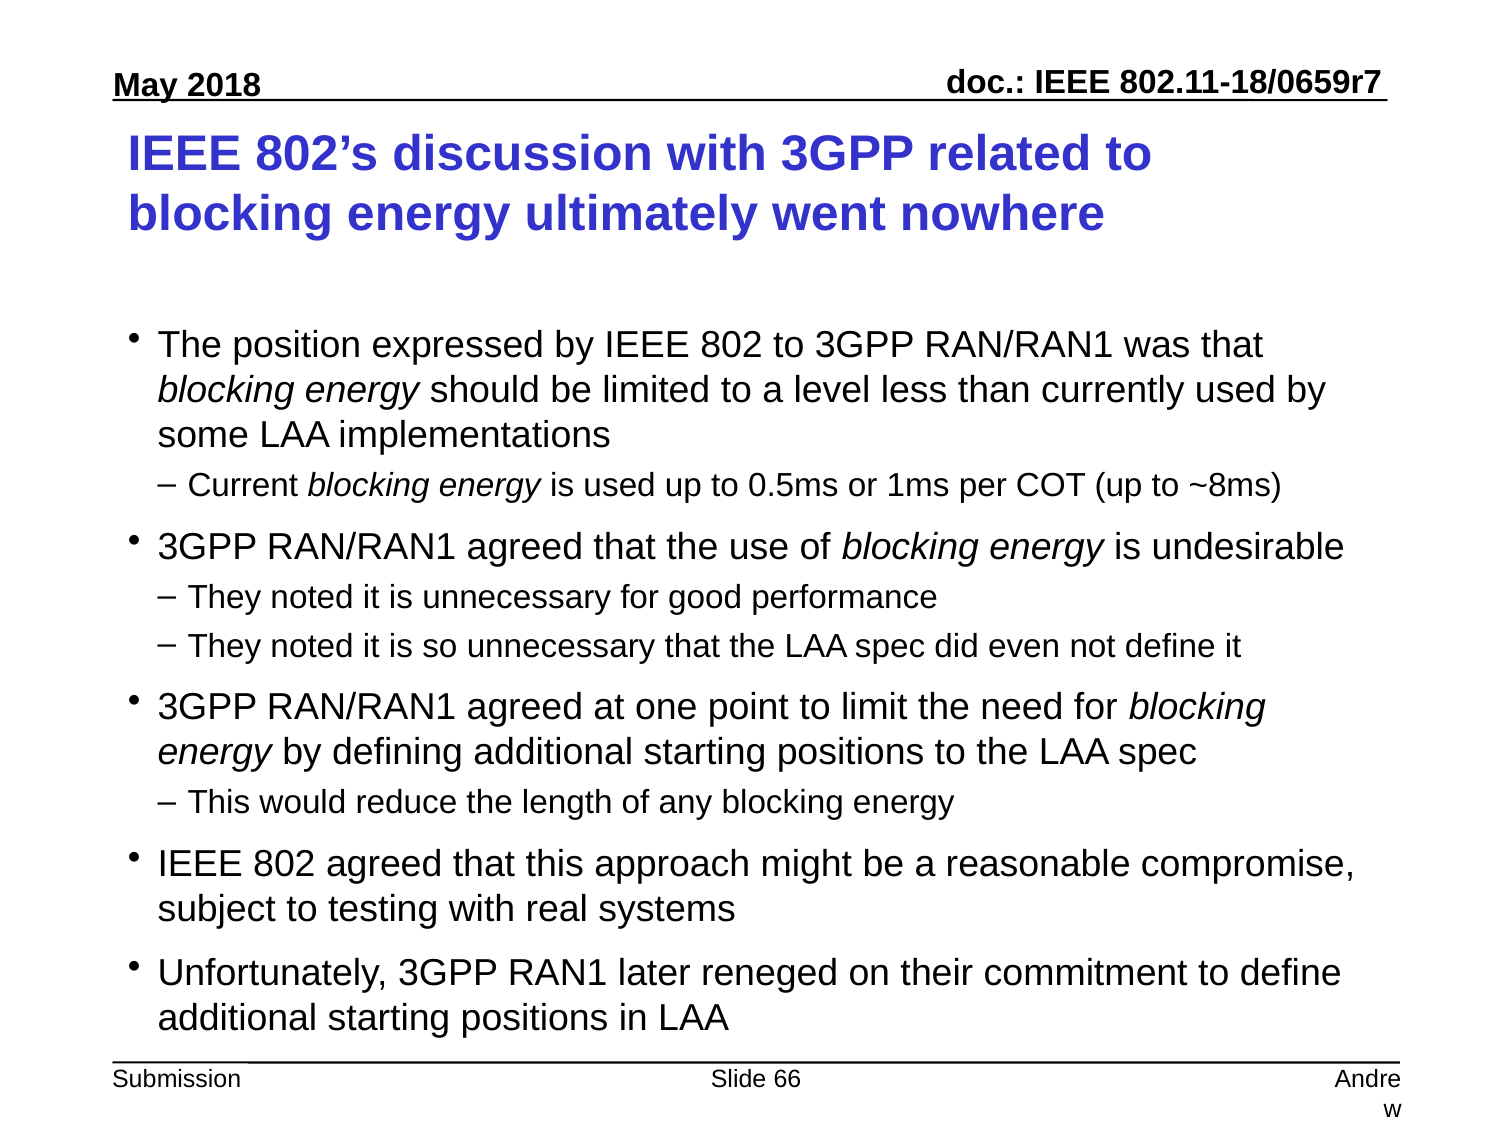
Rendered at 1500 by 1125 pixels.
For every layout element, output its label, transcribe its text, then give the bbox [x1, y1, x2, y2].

title IEEE 802’s discussion with 3GPP related to blocking energy ultimately went nowhere [112, 112, 1388, 288]
footer Andrew Myles, Cisco [1320, 1061, 1402, 1093]
list The position expressed by IEEE 802 to 3GPP RAN/RAN1 was that blocking energy should be limited to a level less than currently used by some LAA implementations Current blocking energy is used up to 0.5ms or 1ms per COT (up to ~8ms) 3GPP RAN/RAN1 agreed that the use of blocking energy is undesirable They noted it is unnecessary for good performance They noted it is so unnecessary that the LAA spec did even not define it 3GPP RAN/RAN1 agreed at one point to limit the need for blocking energy by defining additional starting positions to the LAA spec This would reduce the length of any blocking energy IEEE 802 agreed that this approach might be a reasonable compromise, subject to testing with real systems Unfortunately, 3GPP RAN1 later reneged on their commitment to define additional starting positions in LAA [112, 312, 1388, 988]
slide_number Slide 66 [709, 1061, 803, 1093]
